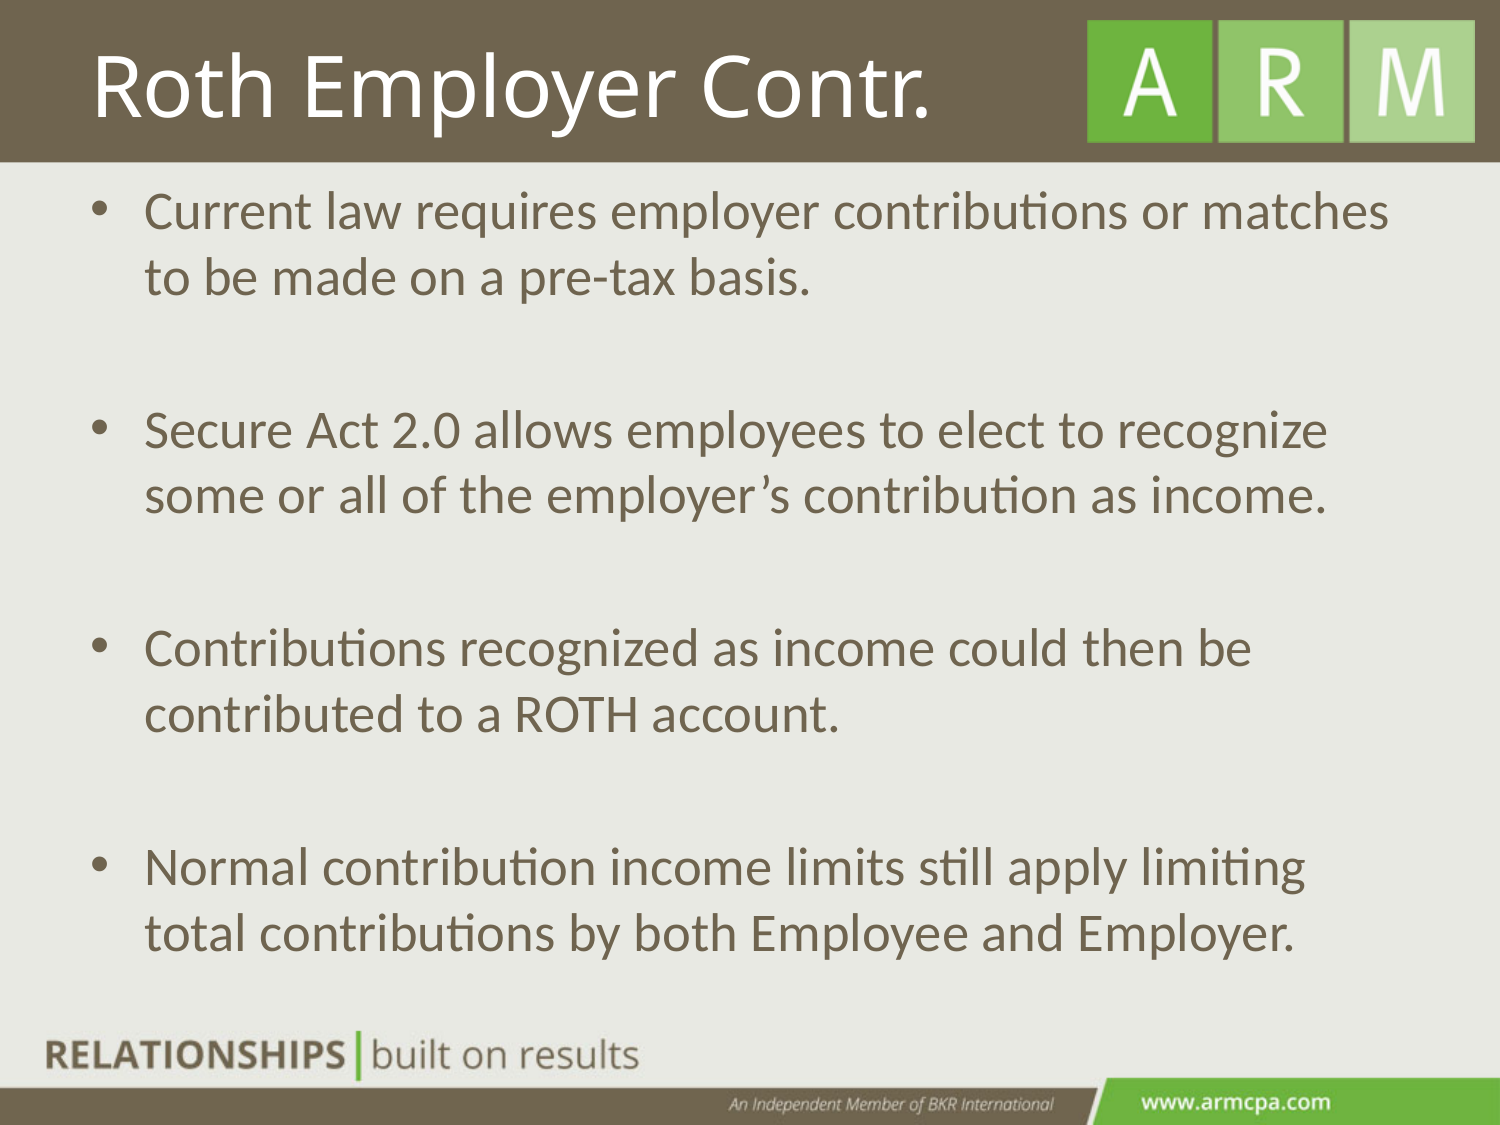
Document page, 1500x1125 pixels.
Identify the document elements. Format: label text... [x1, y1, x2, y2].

list Current law requires employer contributions or matches to be made on a pre-tax basis. Secure Act 2.0 allows employees to elect to recognize some or all of the employer’s contribution as income. Contributions recognized as income could then be contributed to a ROTH account. Normal contribution income limits still apply limiting total contributions by both Employee and Employer. [75, 167, 1425, 973]
picture [1087, 19, 1476, 143]
title Roth Employer Contr. [75, 24, 1082, 143]
text_box [0, 0, 1500, 164]
picture [0, 164, 1500, 1125]
